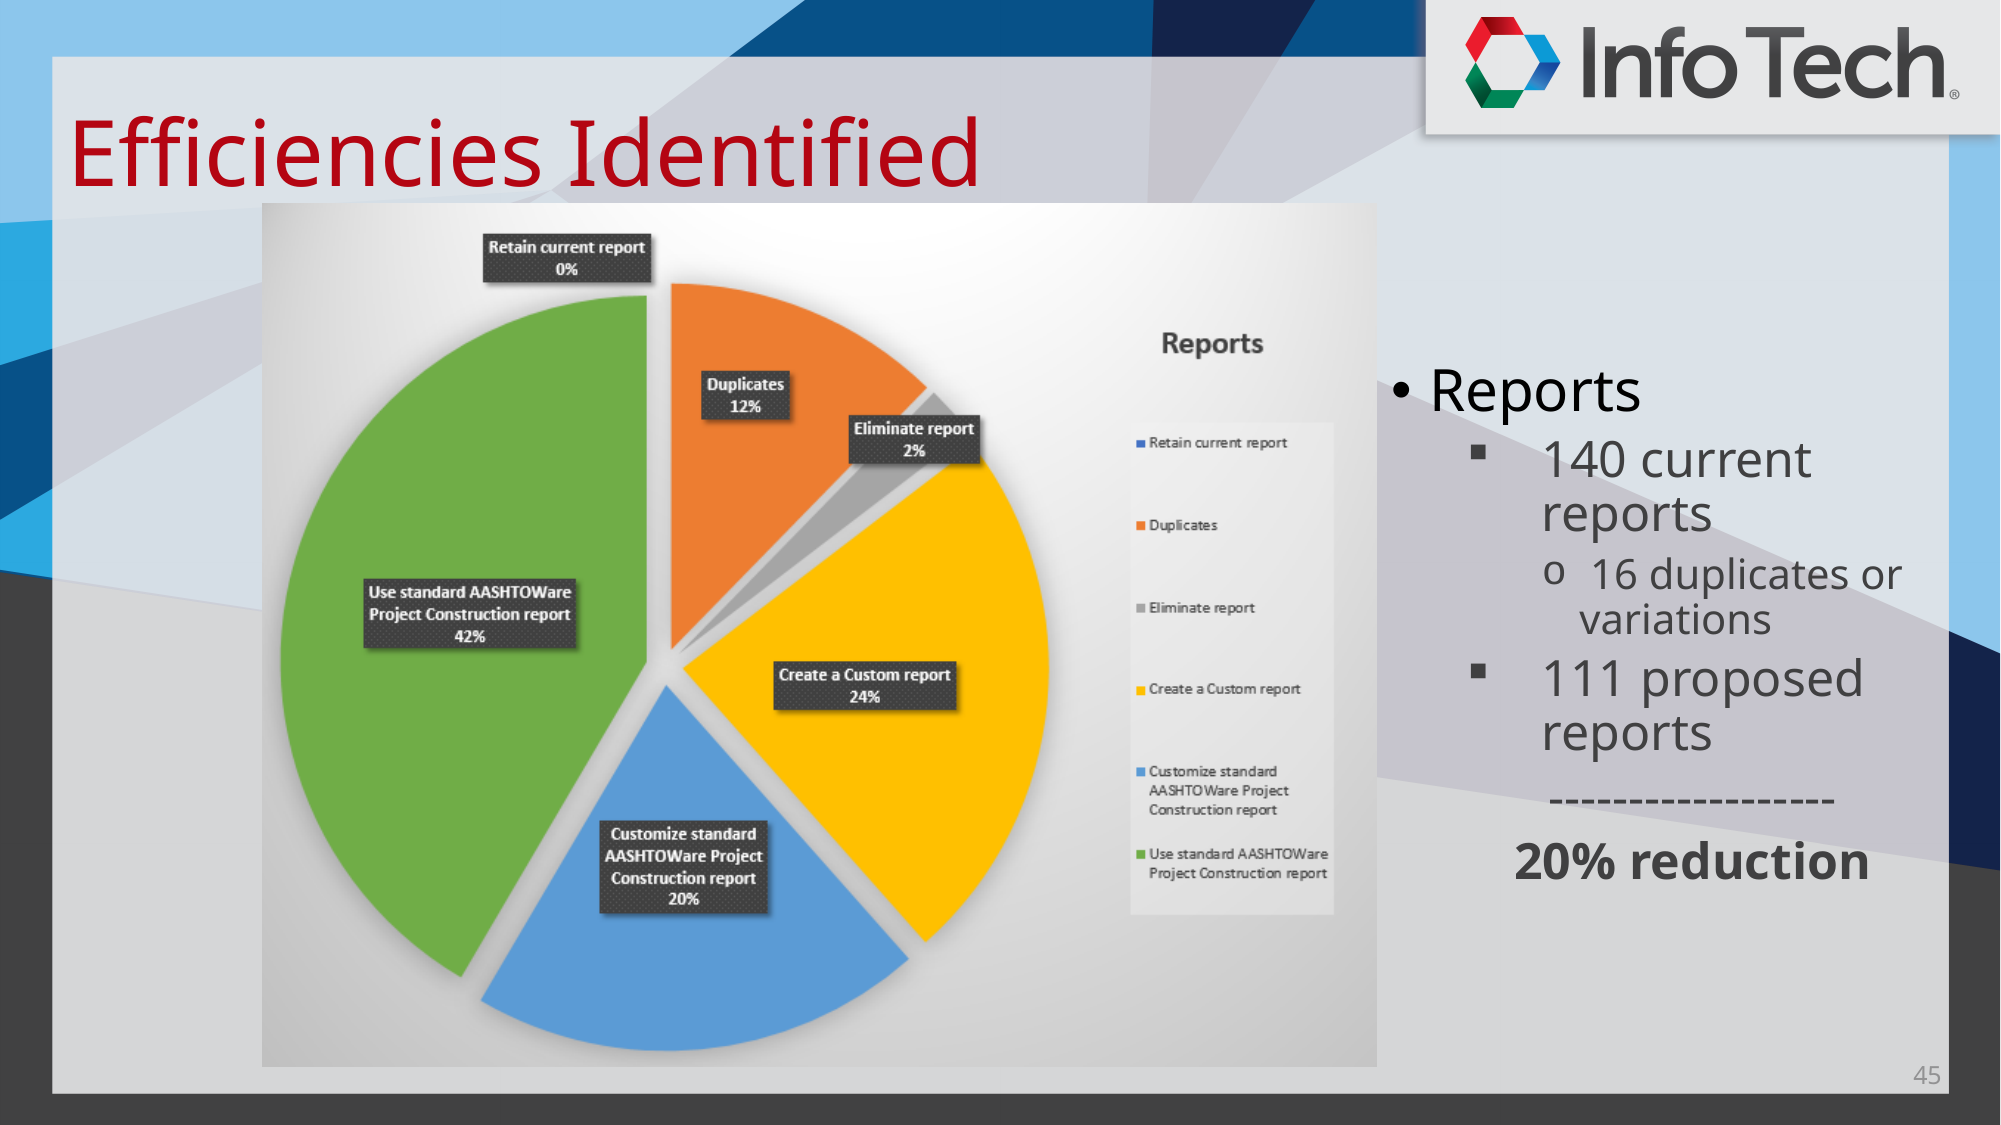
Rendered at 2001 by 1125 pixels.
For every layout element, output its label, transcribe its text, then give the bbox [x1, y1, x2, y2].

title Efficiencies Identified [52, 58, 1413, 256]
picture [0, 0, 2001, 1125]
list Reports 140 current reports 16 duplicates or variations 111 proposed reports ------------------ 20% reduction [1384, 353, 1934, 917]
